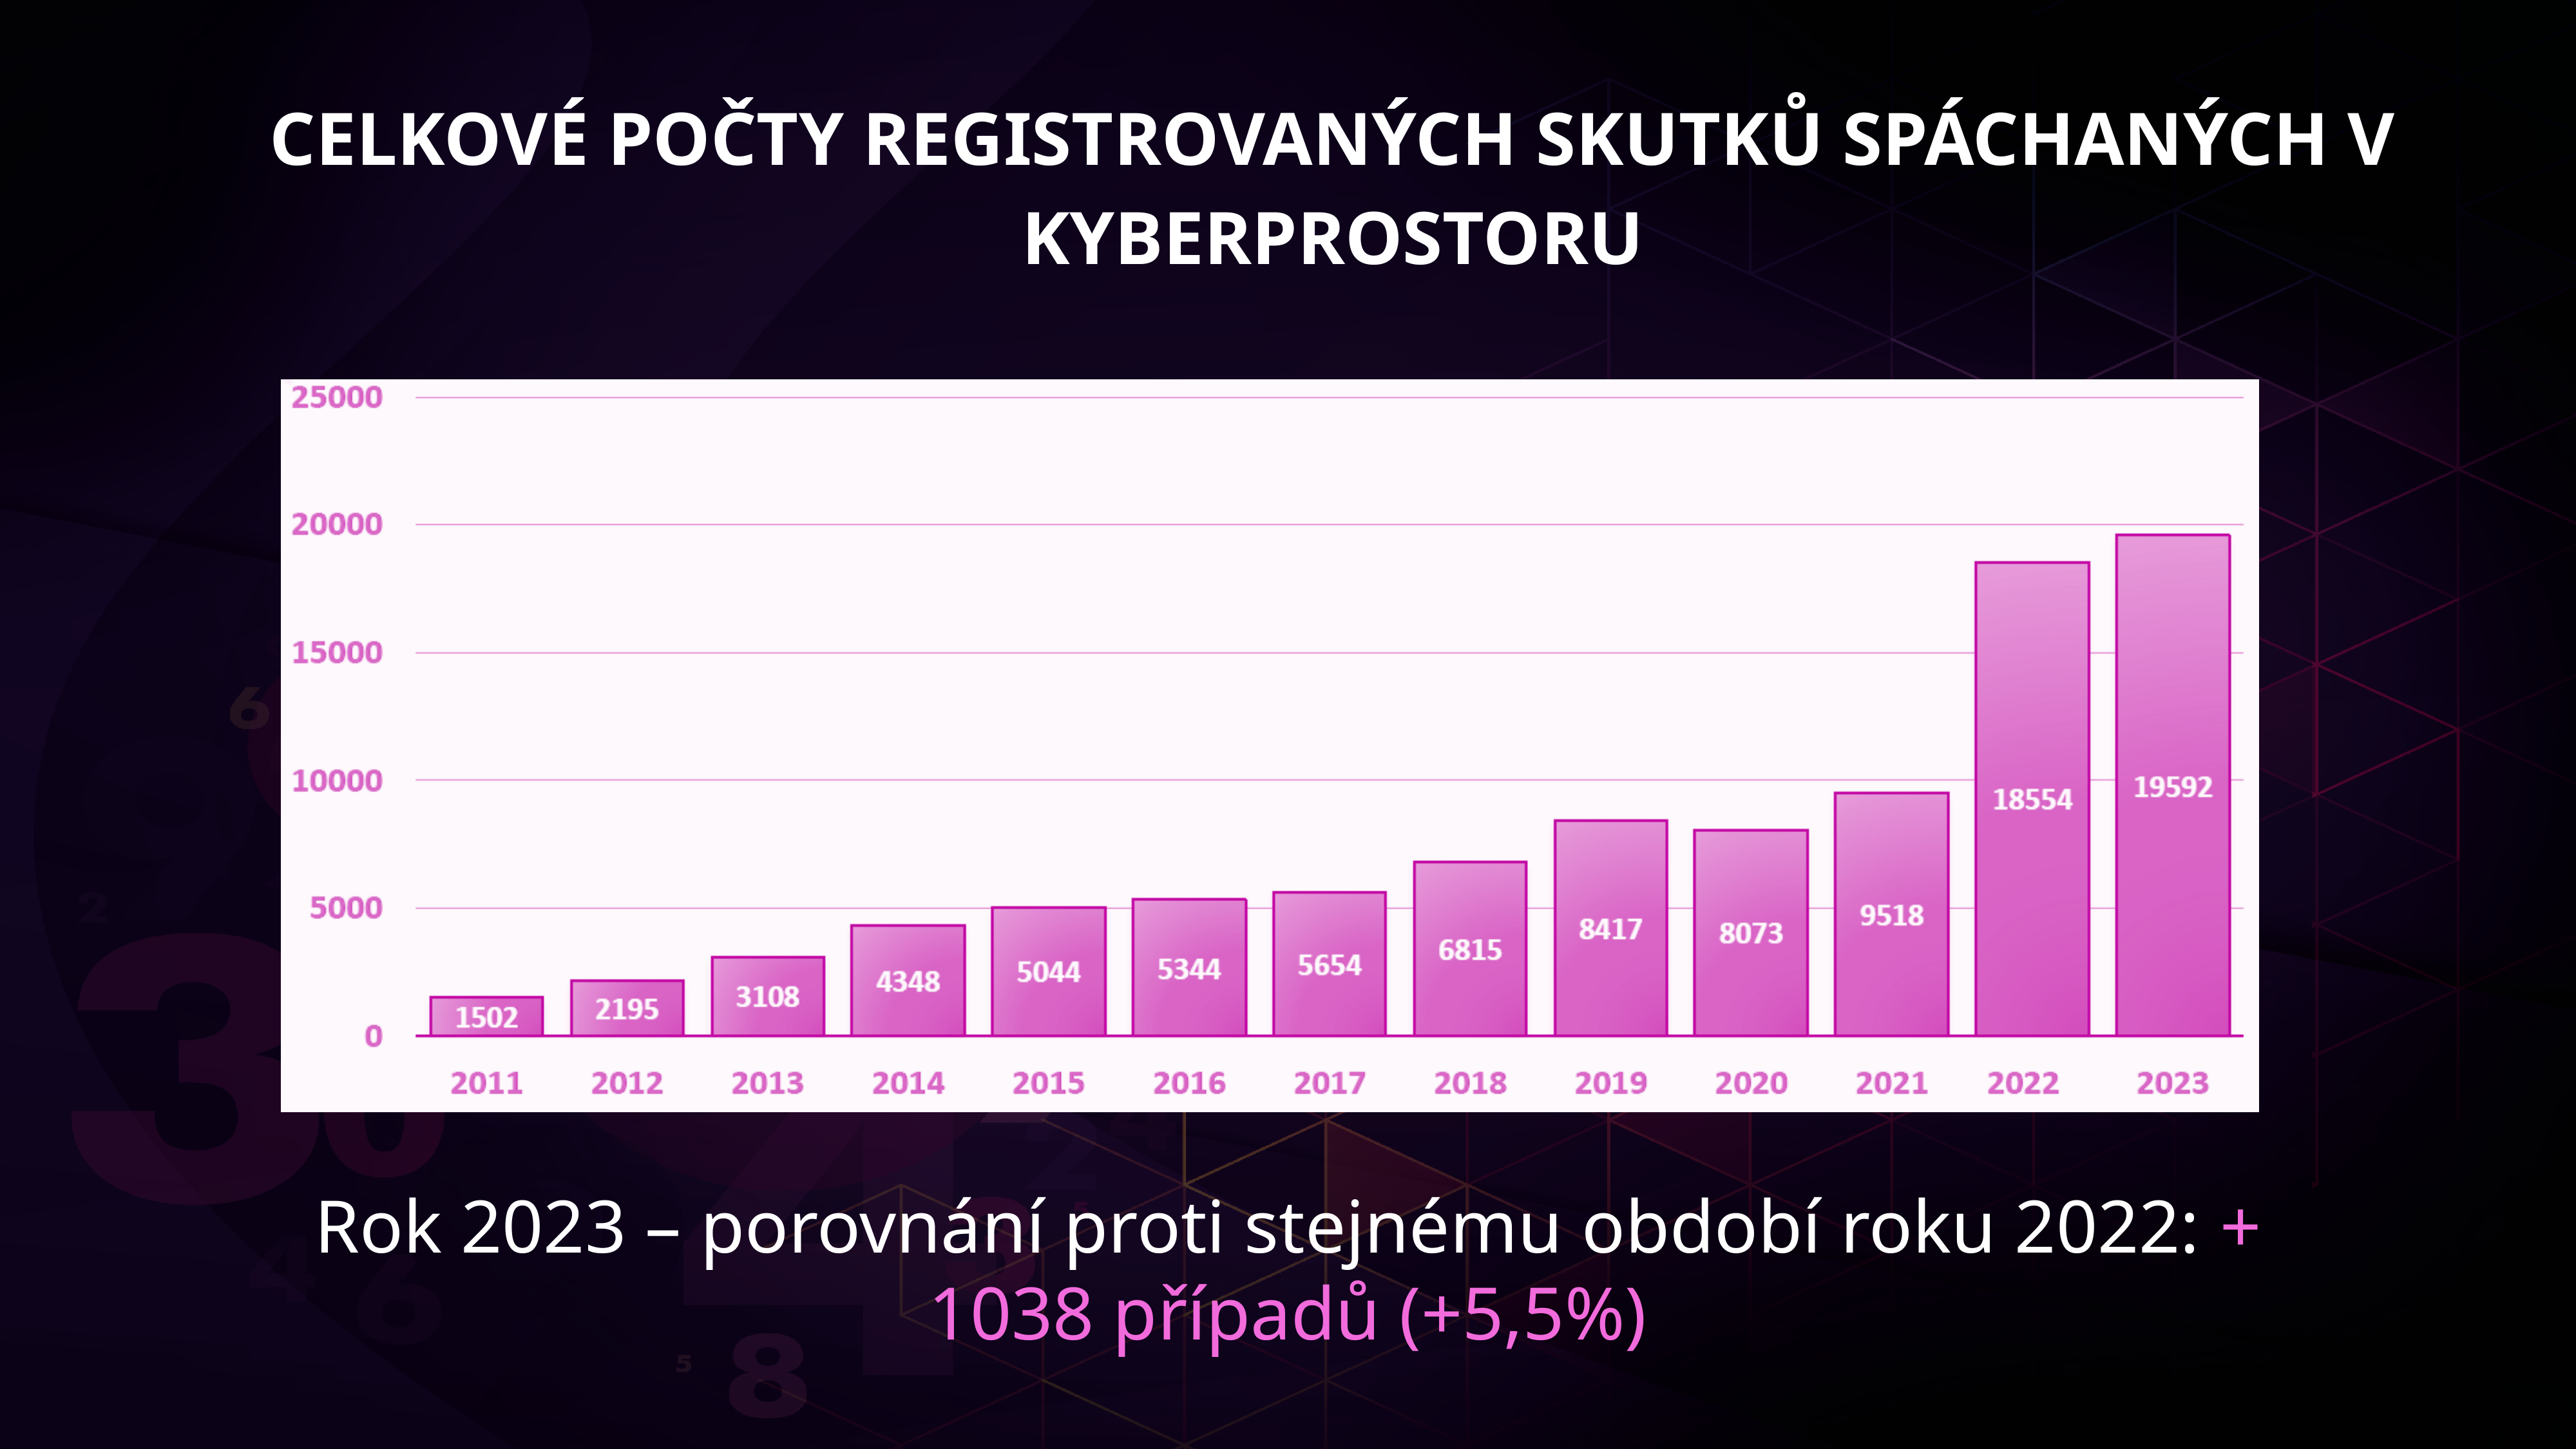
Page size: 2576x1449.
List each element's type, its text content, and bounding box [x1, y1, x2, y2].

text_box Rok 2023 – porovnání proti stejnému období roku 2022: + 1038 případů (+5,5%) [255, 1175, 2320, 1446]
picture [0, 0, 2576, 1449]
text_box CELKOVÉ POČTY REGISTROVANÝCH SKUTKŮ SPÁCHANÝCH V KYBERPROSTORU [169, 76, 2496, 356]
